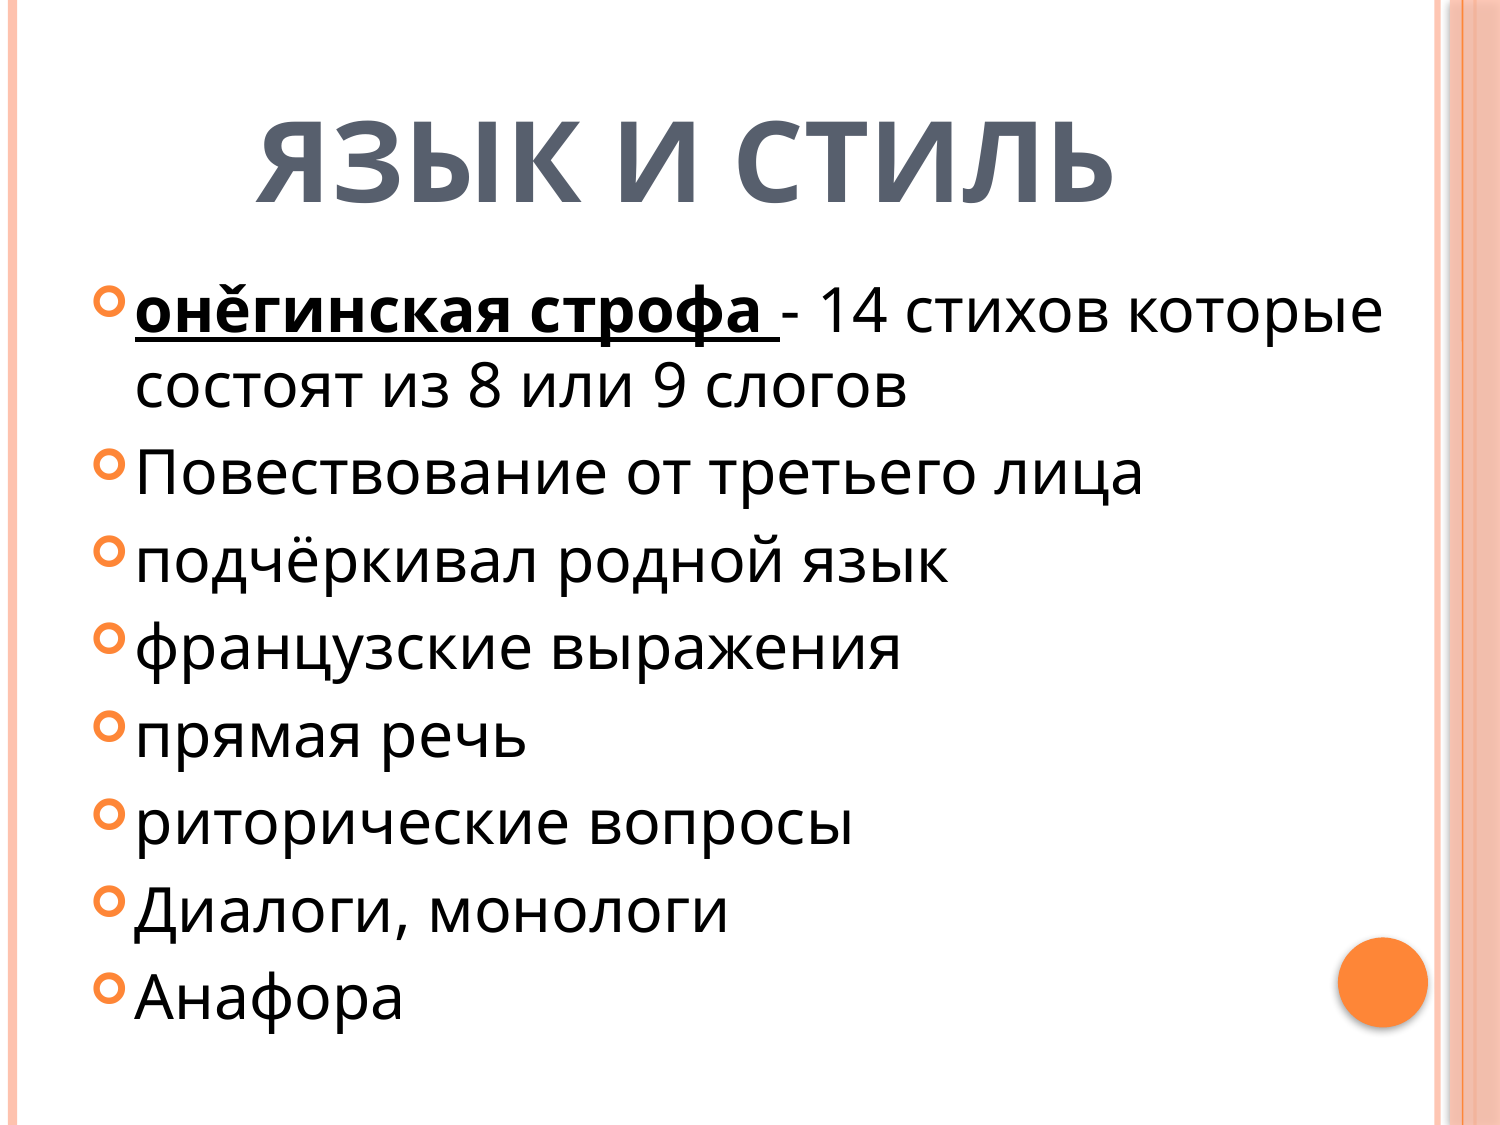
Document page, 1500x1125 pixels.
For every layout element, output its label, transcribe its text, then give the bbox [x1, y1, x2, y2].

list онěгинская строфа - 14 стихов которые состоят из 8 или 9 слогов Повествование от третьего лица подчёркивал родной язык французские выражения прямая речь риторические вопросы Диалоги, монологи Анафора [75, 262, 1436, 1062]
title Язык и стиль [75, 45, 1300, 233]
